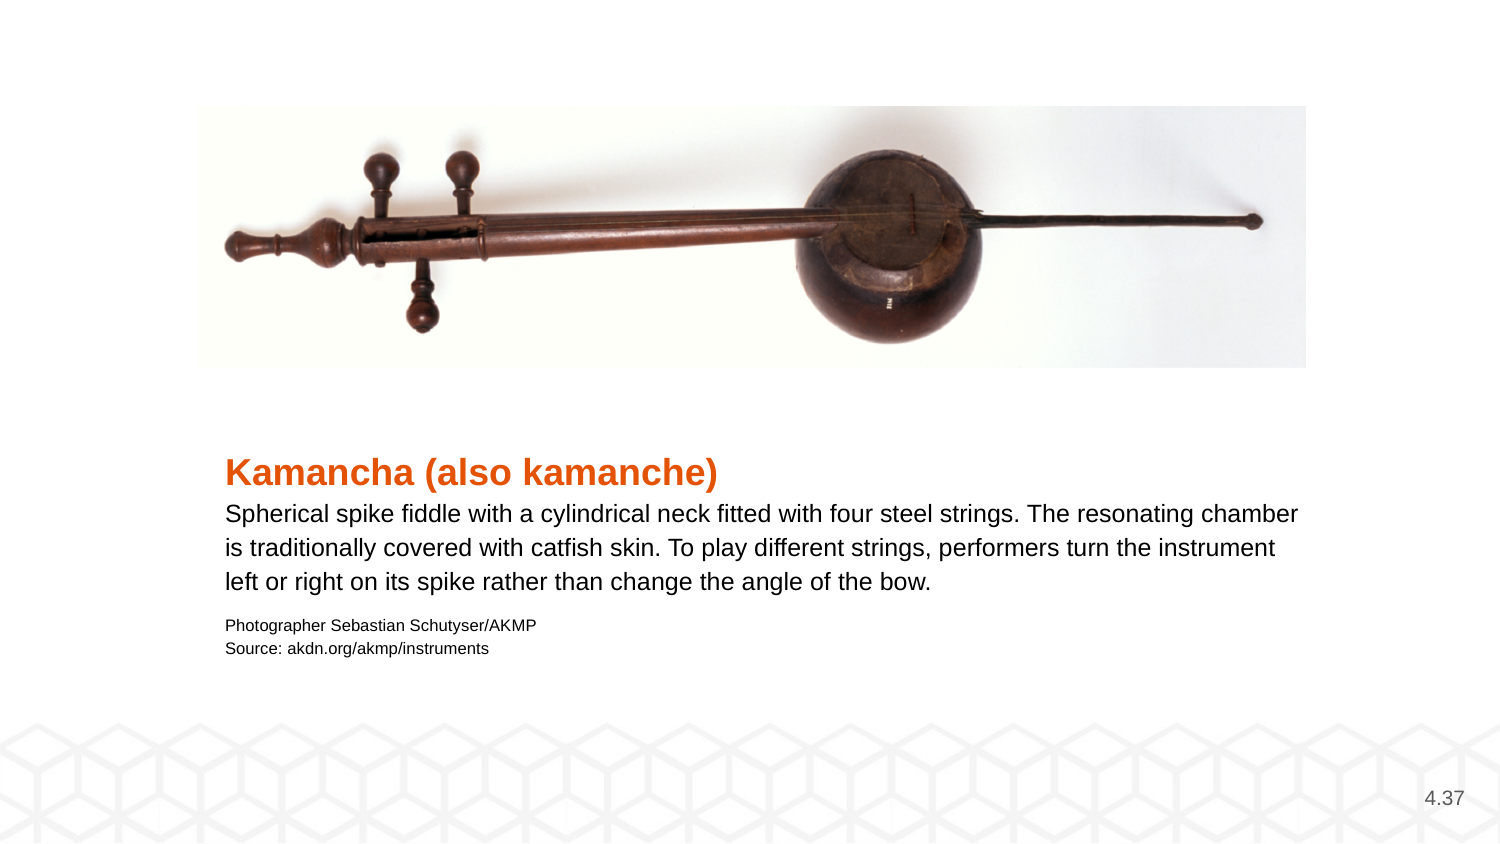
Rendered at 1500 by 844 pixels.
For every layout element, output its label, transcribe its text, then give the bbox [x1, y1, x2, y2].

text_box Kamancha (also kamanche) Spherical spike fiddle with a cylindrical neck fitted with four steel strings. The resonating chamber is traditionally covered with catfish skin. To play different strings, performers turn the instrument left or right on its spike rather than change the angle of the bow. Photographer Sebastian Schutyser/AKMP Source: akdn.org/akmp/instruments [887, 438, 1306, 696]
picture [0, 0, 1500, 844]
text_box Kamancha (also kamanche) Spherical spike fiddle with a cylindrical neck fitted with four steel strings. The resonating chamber is traditionally covered with catfish skin. To play different strings, performers turn the instrument left or right on its spike rather than change the angle of the bow. Photographer Sebastian Schutyser/AKMP Source: akdn.org/akmp/instruments [224, 438, 615, 696]
